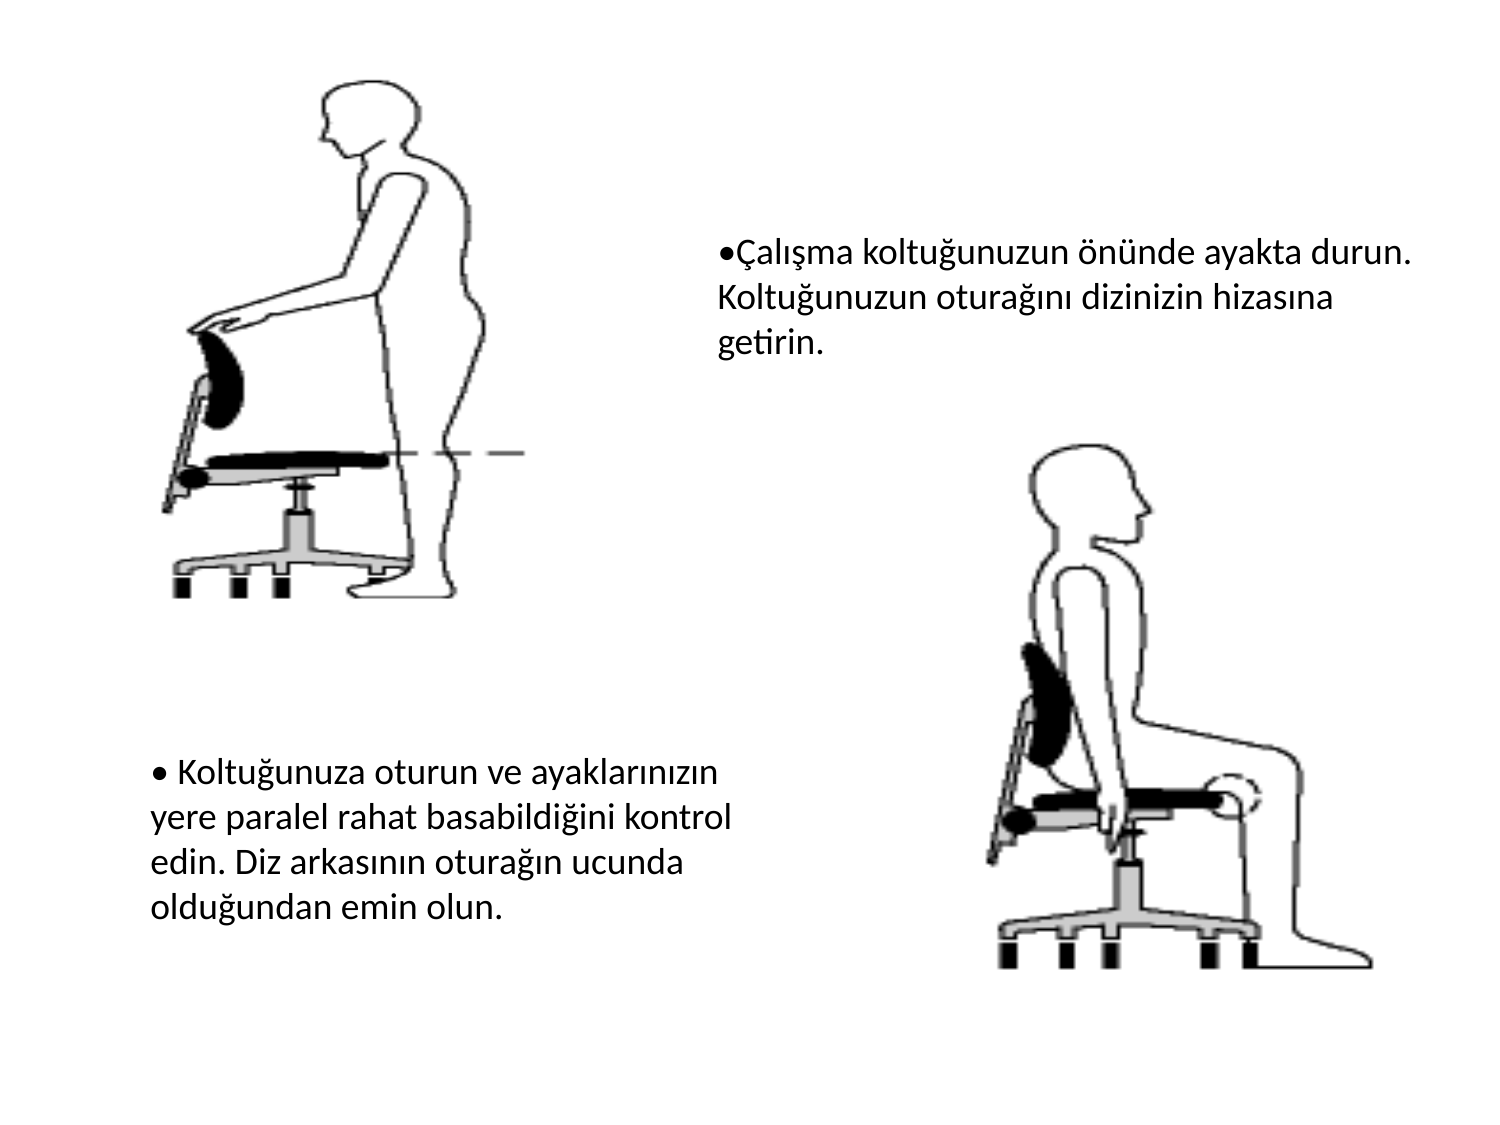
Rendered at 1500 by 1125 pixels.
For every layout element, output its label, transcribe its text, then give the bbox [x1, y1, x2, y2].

text_box • Koltuğunuza oturun ve ayaklarınızın yere paralel rahat basabildiğini kontrol edin. Diz arkasının oturağın ucunda olduğundan emin olun. [135, 739, 809, 935]
picture [950, 416, 1412, 1000]
text_box •Çalışma koltuğunuzun önünde ayakta durun. Koltuğunuzun oturağını dizinizin hizasına getirin. [702, 219, 1439, 415]
picture [128, 58, 561, 622]
